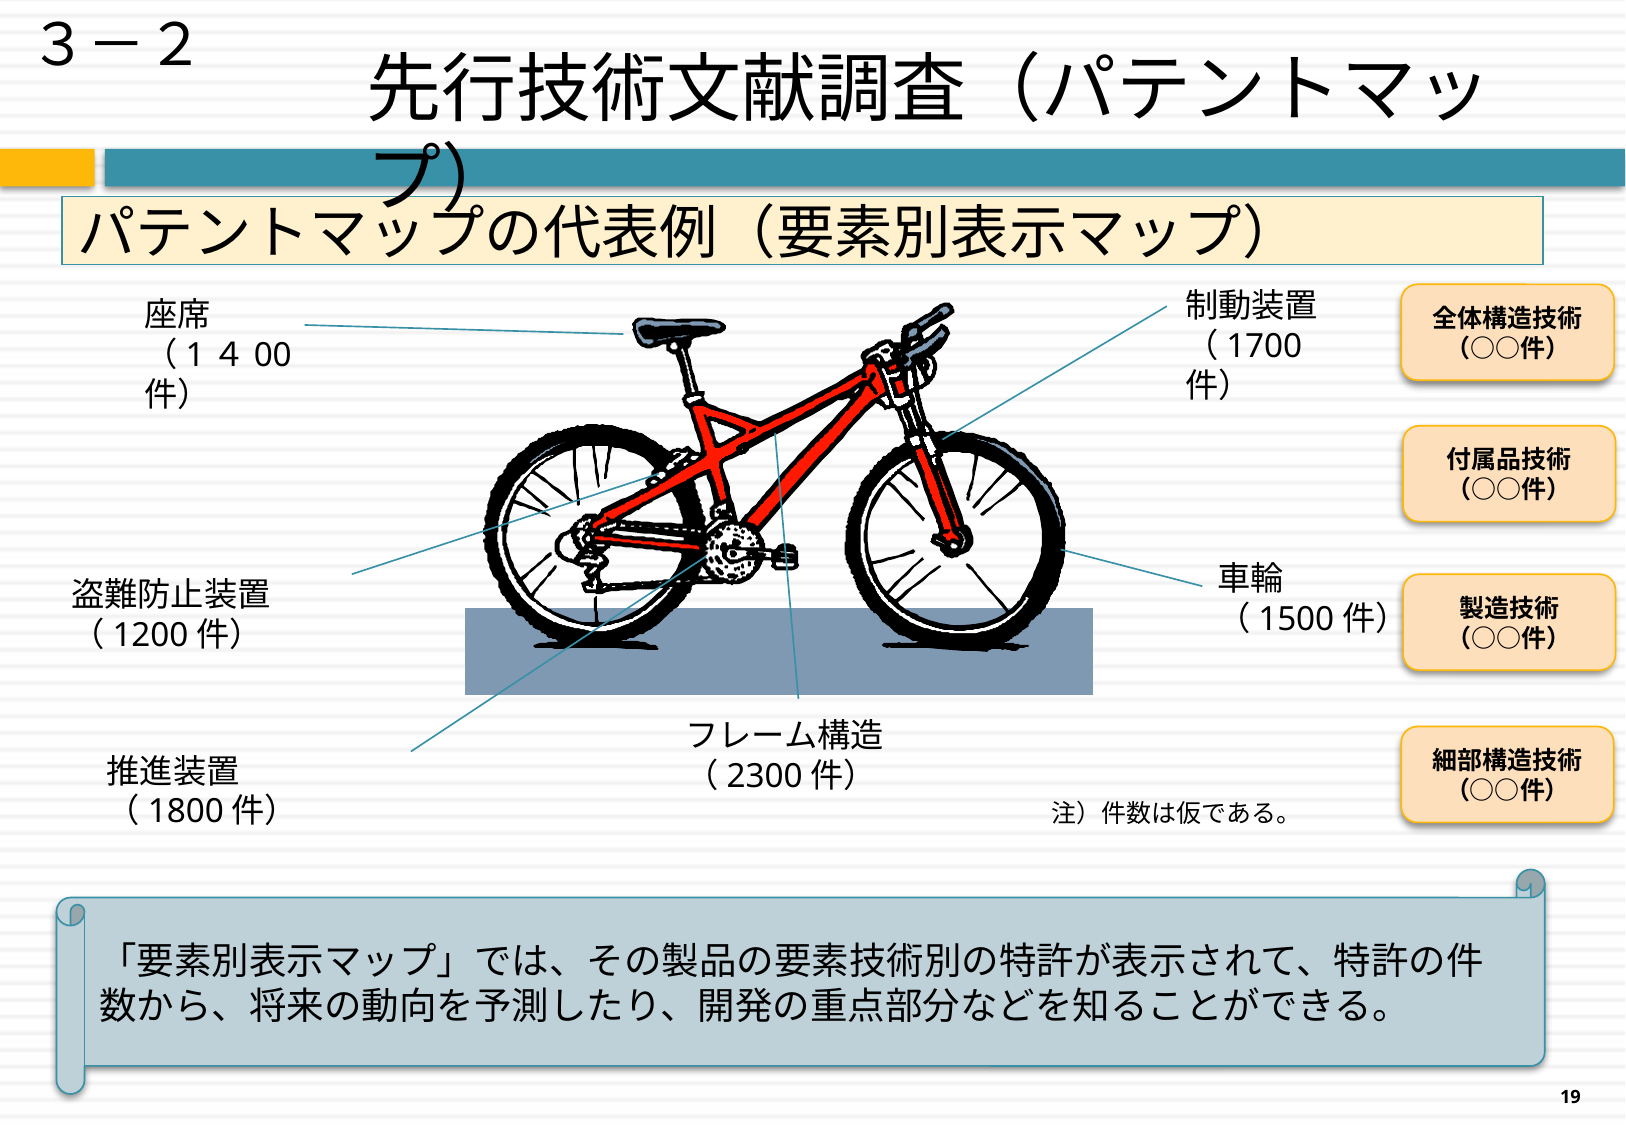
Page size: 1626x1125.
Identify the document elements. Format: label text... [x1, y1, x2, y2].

picture [0, 0, 1626, 1125]
text_box 「要素別表示マップ」では、その製品の要素技術別の特許が表示されて、特許の件数から、将来の動向を予測したり、開発の重点部分などを知ることができる。 [55, 868, 1546, 1095]
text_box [351, 473, 660, 575]
text_box ３－２ [15, 0, 411, 85]
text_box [410, 555, 707, 752]
text_box 推進装置 （1800件） [91, 742, 406, 837]
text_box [304, 324, 624, 335]
text_box 制動装置（1700件） [1174, 318, 1378, 412]
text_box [942, 305, 1168, 440]
text_box 車輪 （1500件） [1202, 549, 1449, 644]
text_box 付属品技術（○○件） [1402, 424, 1617, 523]
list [464, 302, 1094, 696]
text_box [774, 432, 799, 700]
text_box 製造技術 （○○件） [1402, 573, 1617, 672]
text_box 全体構造技術 （○○件） [1400, 283, 1615, 382]
text_box フレーム構造（2300件） [670, 706, 955, 802]
text_box 先行技術文献調査（パテントマップ） [351, 32, 1569, 318]
text_box 細部構造技術（○○件） [1400, 725, 1615, 824]
title パテントマップの代表例（要素別表示マップ） [61, 196, 351, 265]
text_box 注）件数は仮である。 [1037, 790, 1344, 836]
slide_number 19 [1523, 1077, 1618, 1118]
text_box 盗難防止装置 （1200件） [56, 566, 404, 661]
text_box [1060, 549, 1203, 587]
text_box 座席 （1４00件） [129, 286, 349, 421]
